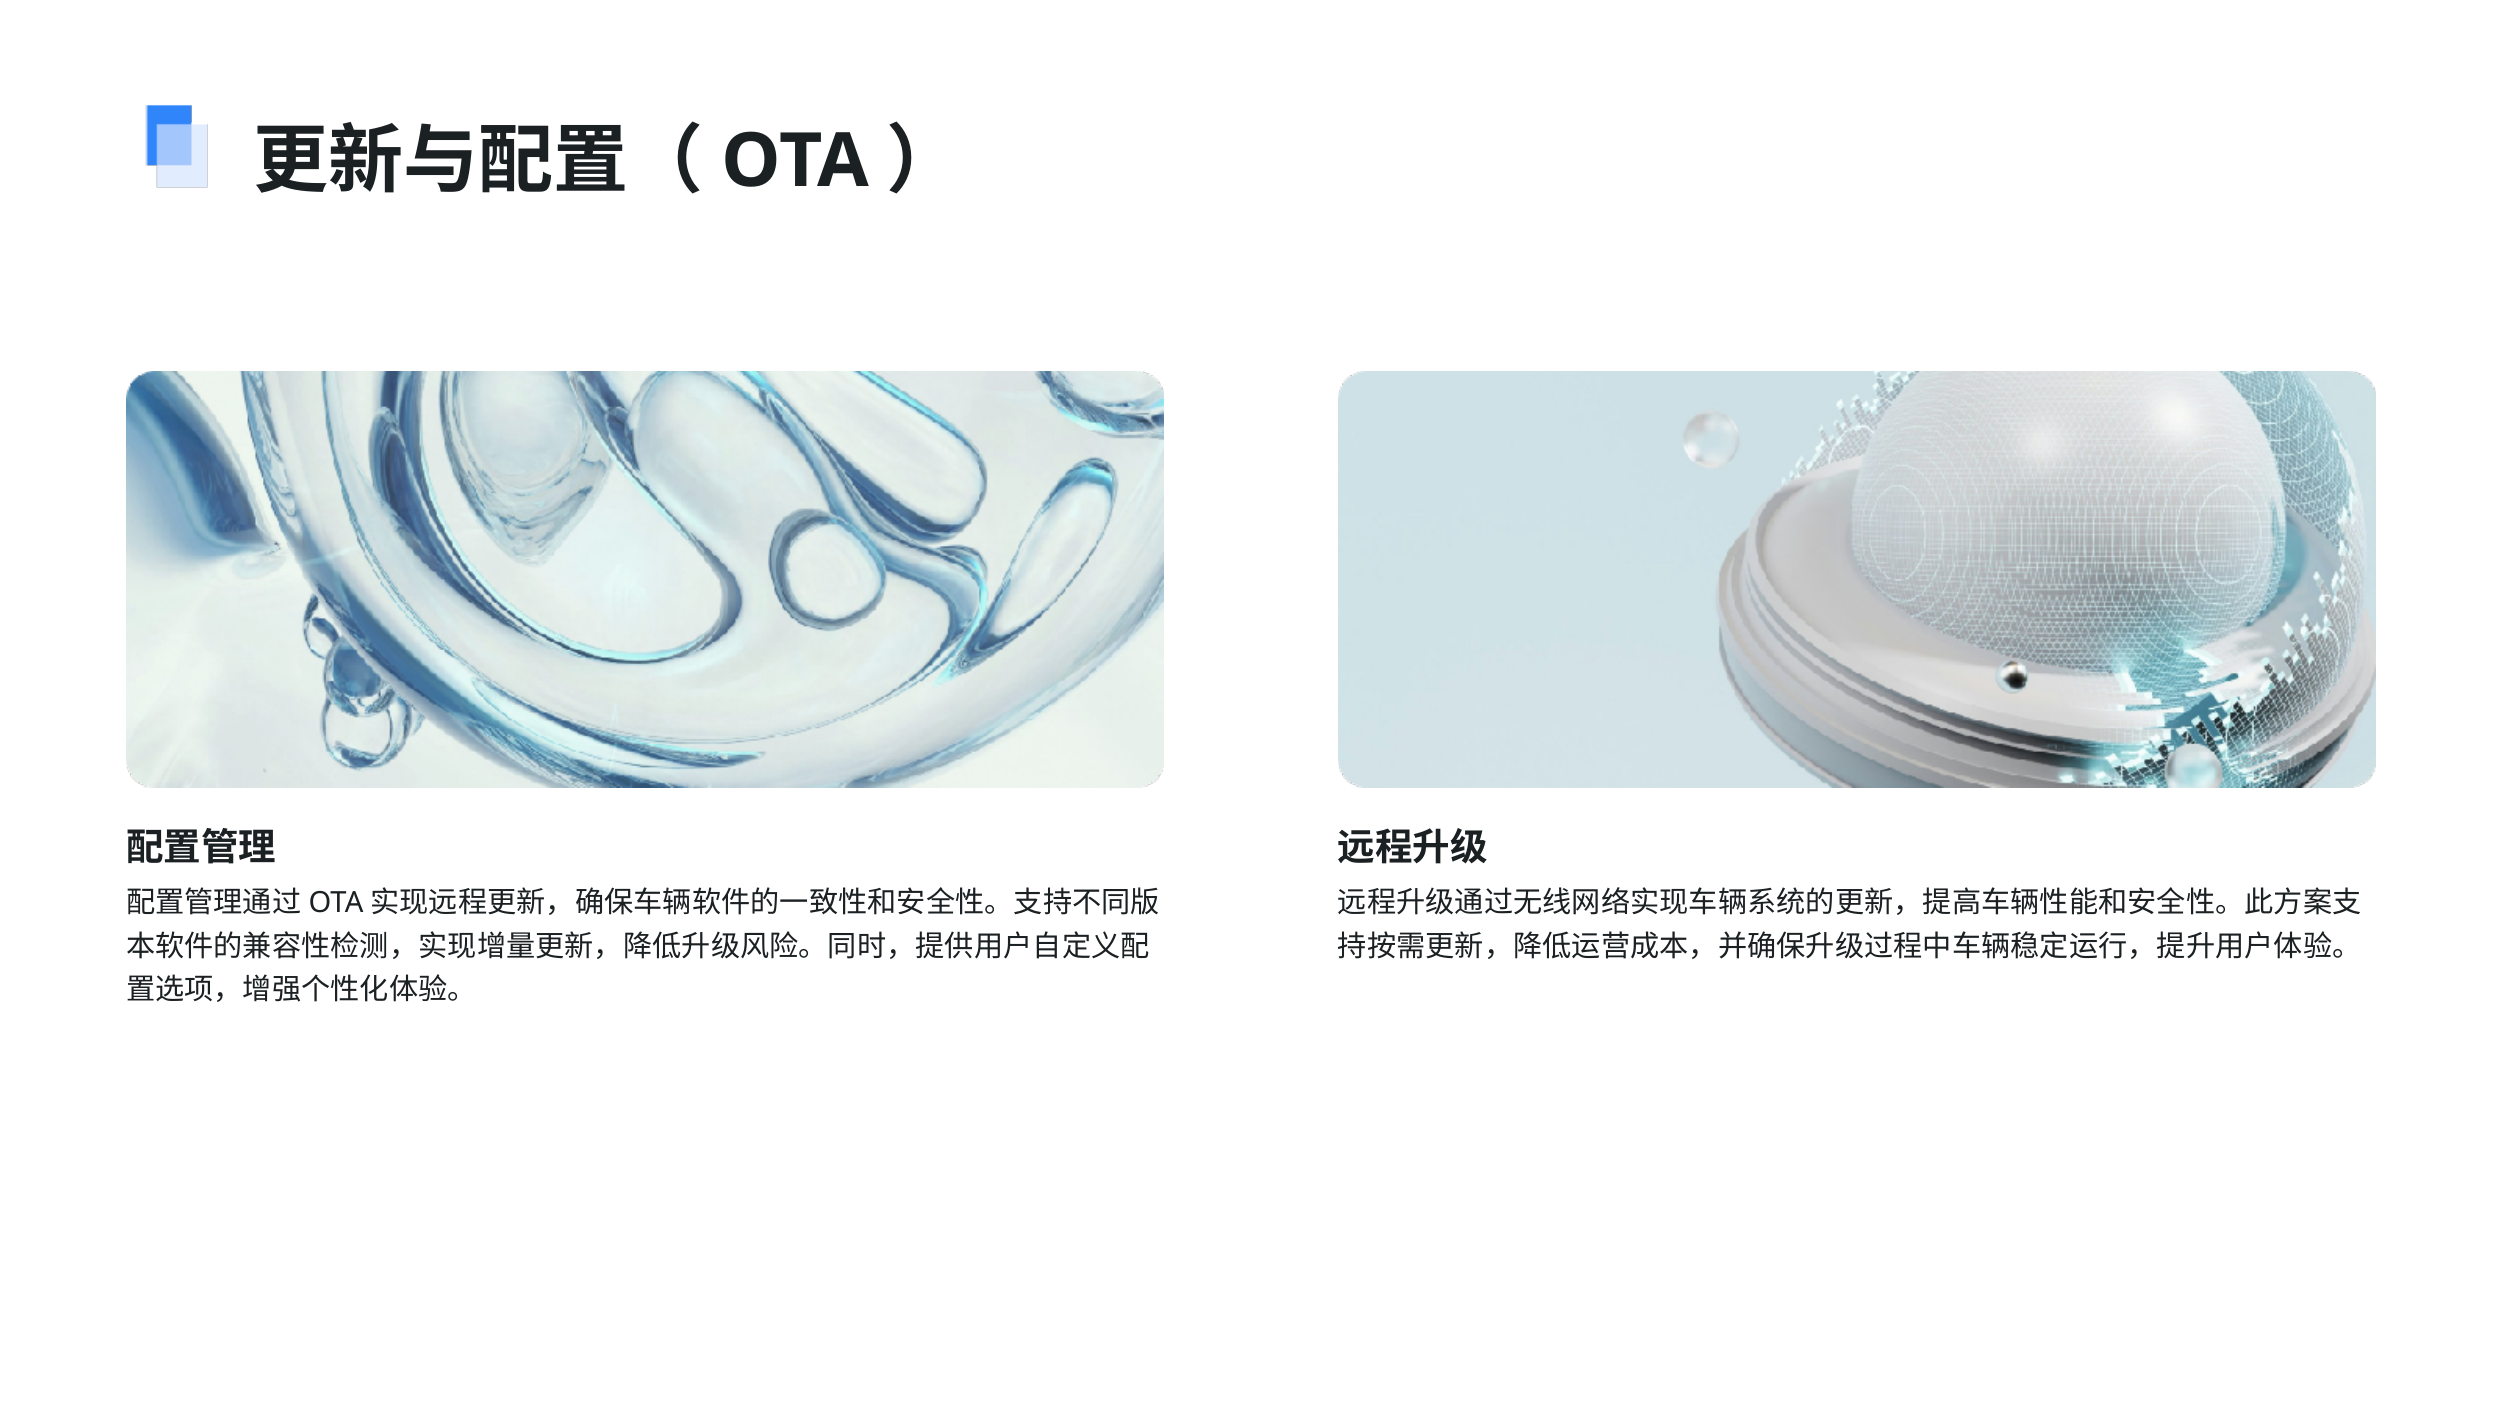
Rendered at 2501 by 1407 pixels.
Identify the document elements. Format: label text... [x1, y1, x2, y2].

text_box 配置管理通过OTA实现远程更新，确保车辆软件的一致性和安全性。支持不同版本软件的兼容性检测，实现增量更新，降低升级风险。同时，提供用户自定义配置选项，增强个性化体验。 [126, 874, 1164, 1145]
picture [1337, 371, 2376, 788]
text_box 远程升级 [1338, 811, 2376, 869]
text_box 远程升级通过无线网络实现车辆系统的更新，提高车辆性能和安全性。此方案支持按需更新，降低运营成本，并确保升级过程中车辆稳定运行，提升用户体验。 [1337, 874, 2388, 1145]
text_box 配置管理 [126, 811, 1164, 869]
picture [124, 74, 225, 216]
text_box 更新与配置（OTA） [253, 76, 2394, 215]
picture [125, 371, 1165, 788]
